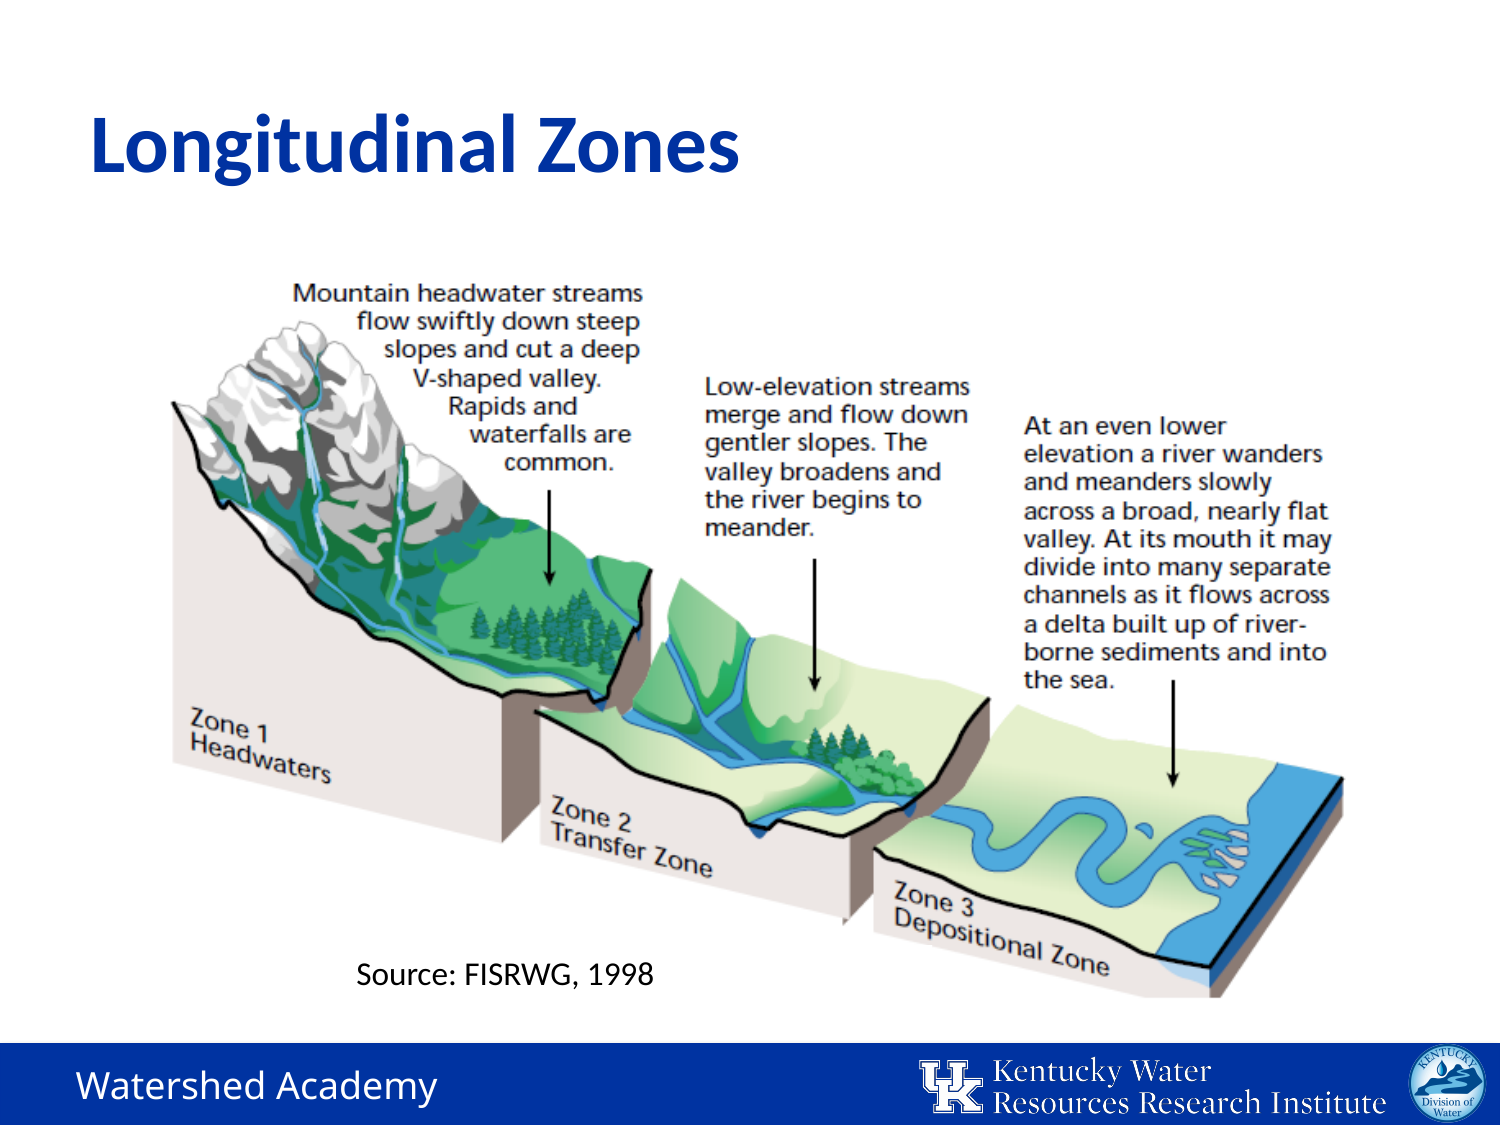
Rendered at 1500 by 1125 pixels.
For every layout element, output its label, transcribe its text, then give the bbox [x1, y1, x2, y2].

picture [1408, 1043, 1487, 1123]
picture [909, 1048, 1401, 1123]
picture [122, 242, 1378, 1013]
title Longitudinal Zones [75, 45, 1425, 233]
